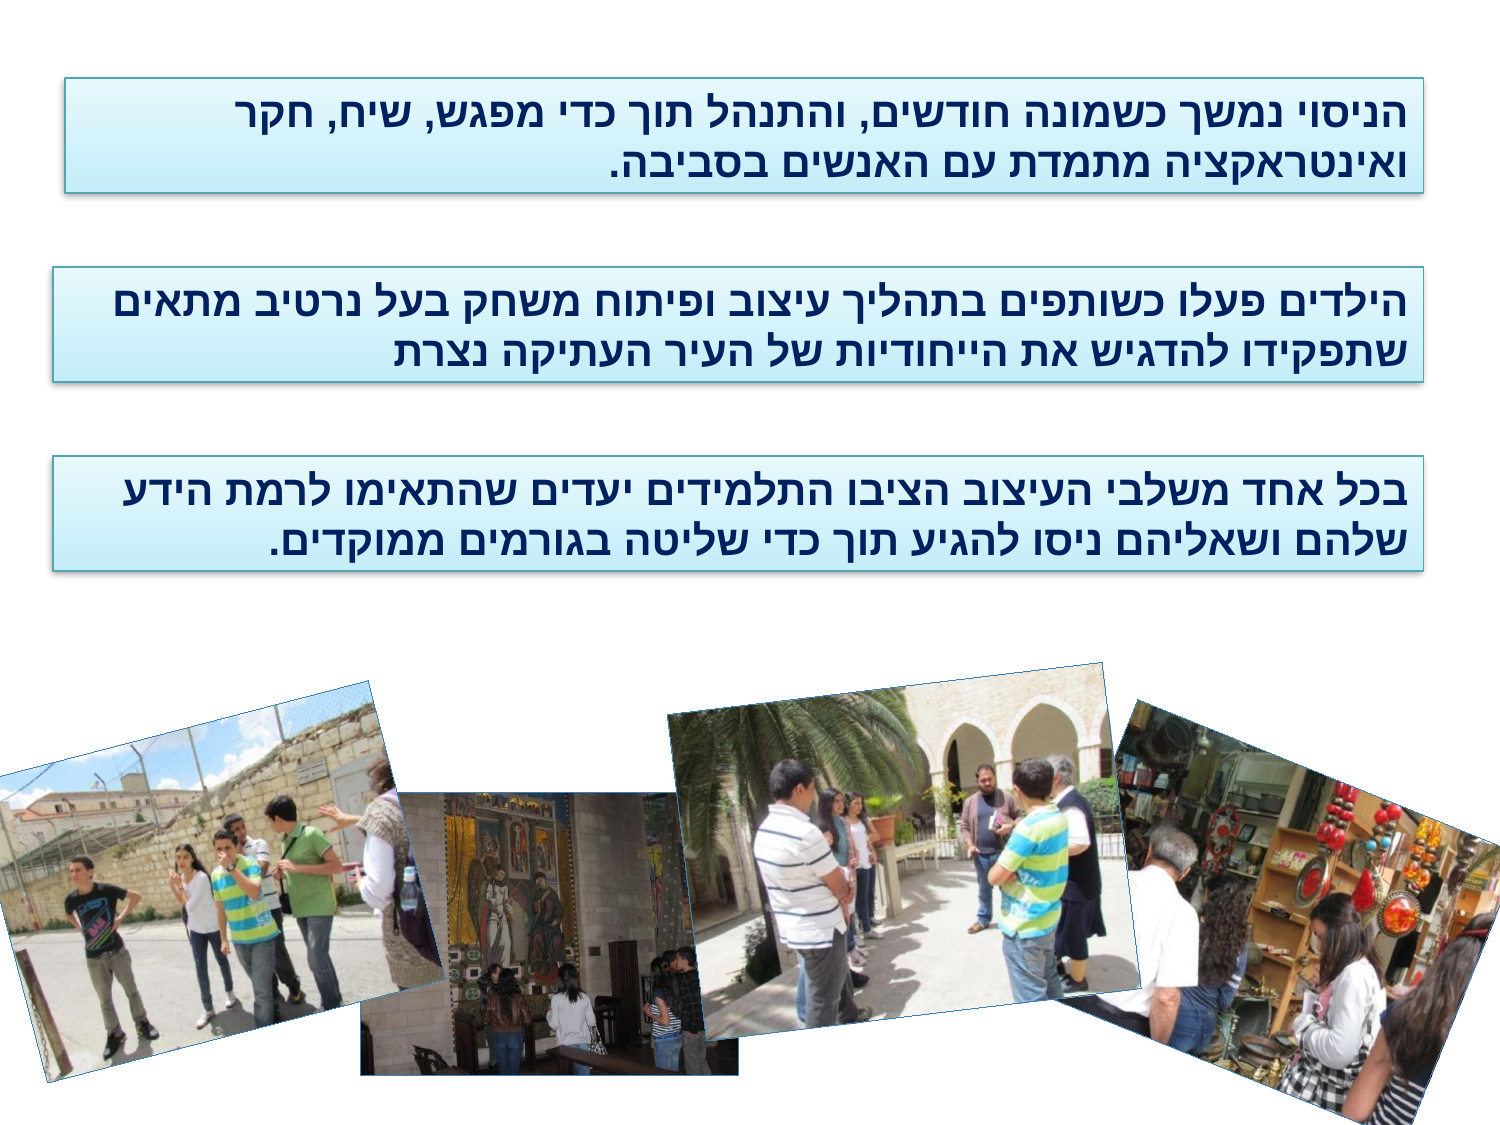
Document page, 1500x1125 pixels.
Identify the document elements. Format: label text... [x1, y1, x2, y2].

text_box הילדים פעלו כשותפים בתהליך עיצוב ופיתוח משחק בעל נרטיב מתאים שתפקידו להדגיש את הייחודיות של העיר העתיקה נצרת [52, 266, 1424, 383]
text_box בכל אחד משלבי העיצוב הציבו התלמידים יעדים שהתאימו לרמת הידע שלהם ושאליהם ניסו להגיע תוך כדי שליטה בגורמים ממוקדים. [52, 455, 1424, 572]
picture [0, 663, 1500, 1125]
text_box הניסוי נמשך כשמונה חודשים, והתנהל תוך כדי מפגש, שיח, חקר ואינטראקציה מתמדת עם האנשים בסביבה. [64, 77, 1424, 194]
